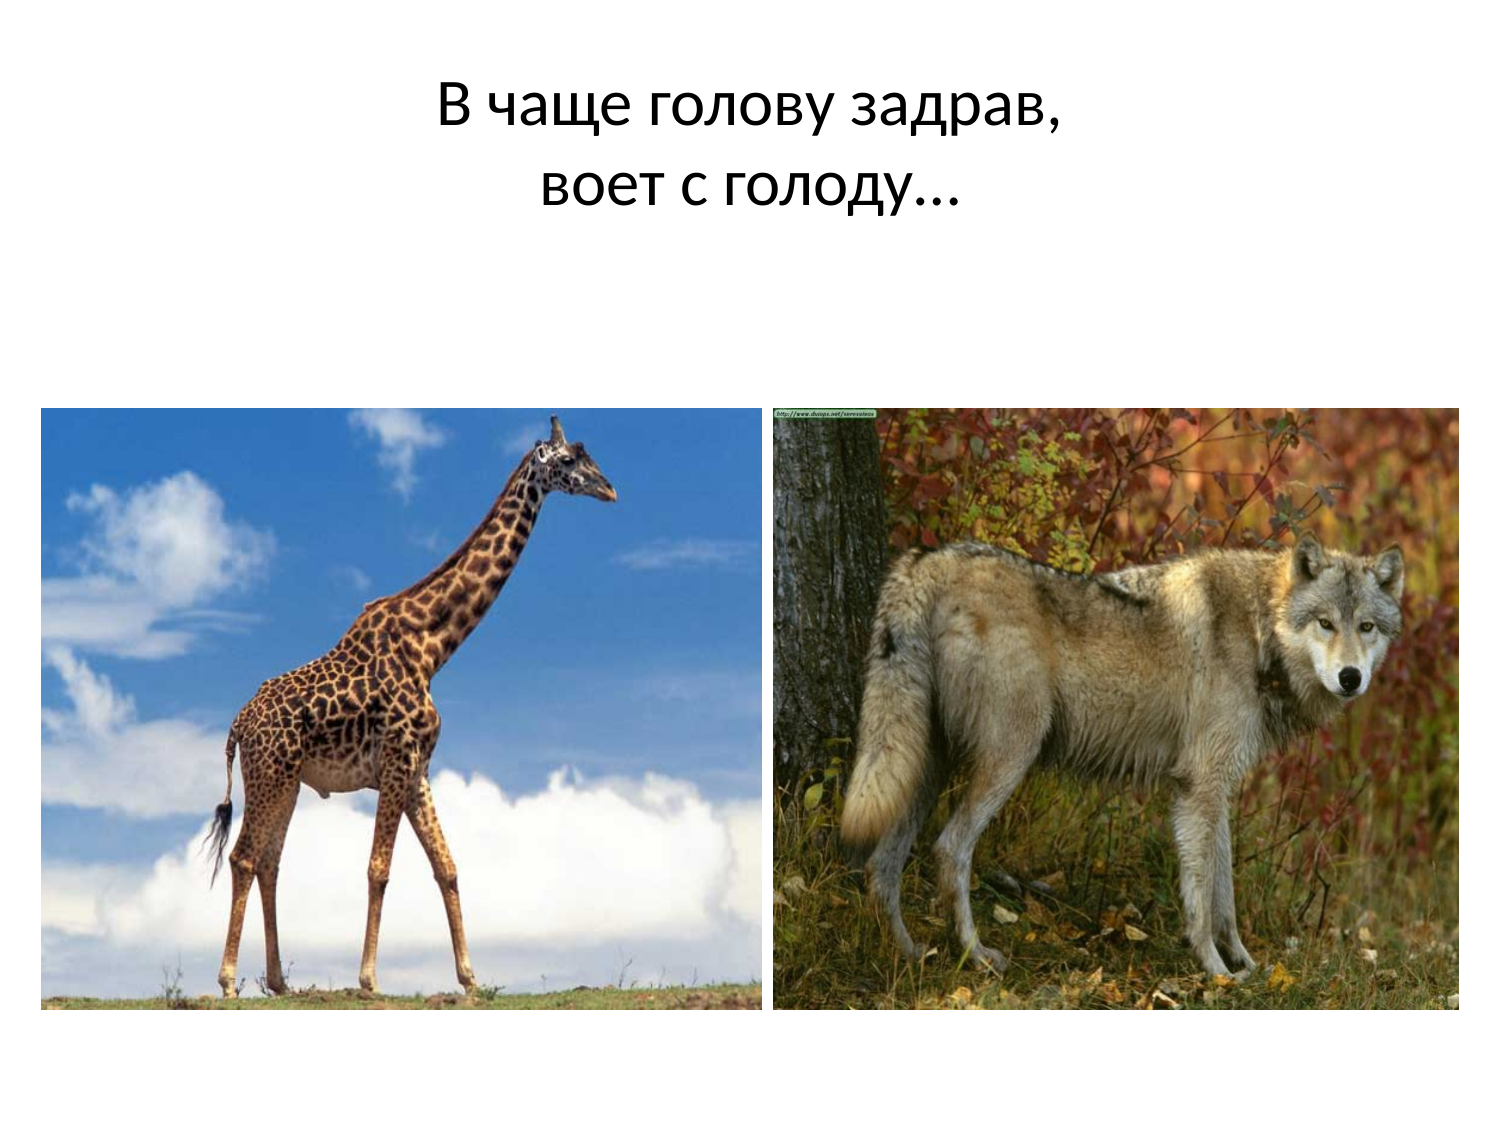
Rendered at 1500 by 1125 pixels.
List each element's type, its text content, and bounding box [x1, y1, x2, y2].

picture [773, 408, 1459, 1010]
picture [41, 408, 763, 1010]
title В чаще голову задрав, воет с голоду… [75, 45, 1425, 233]
